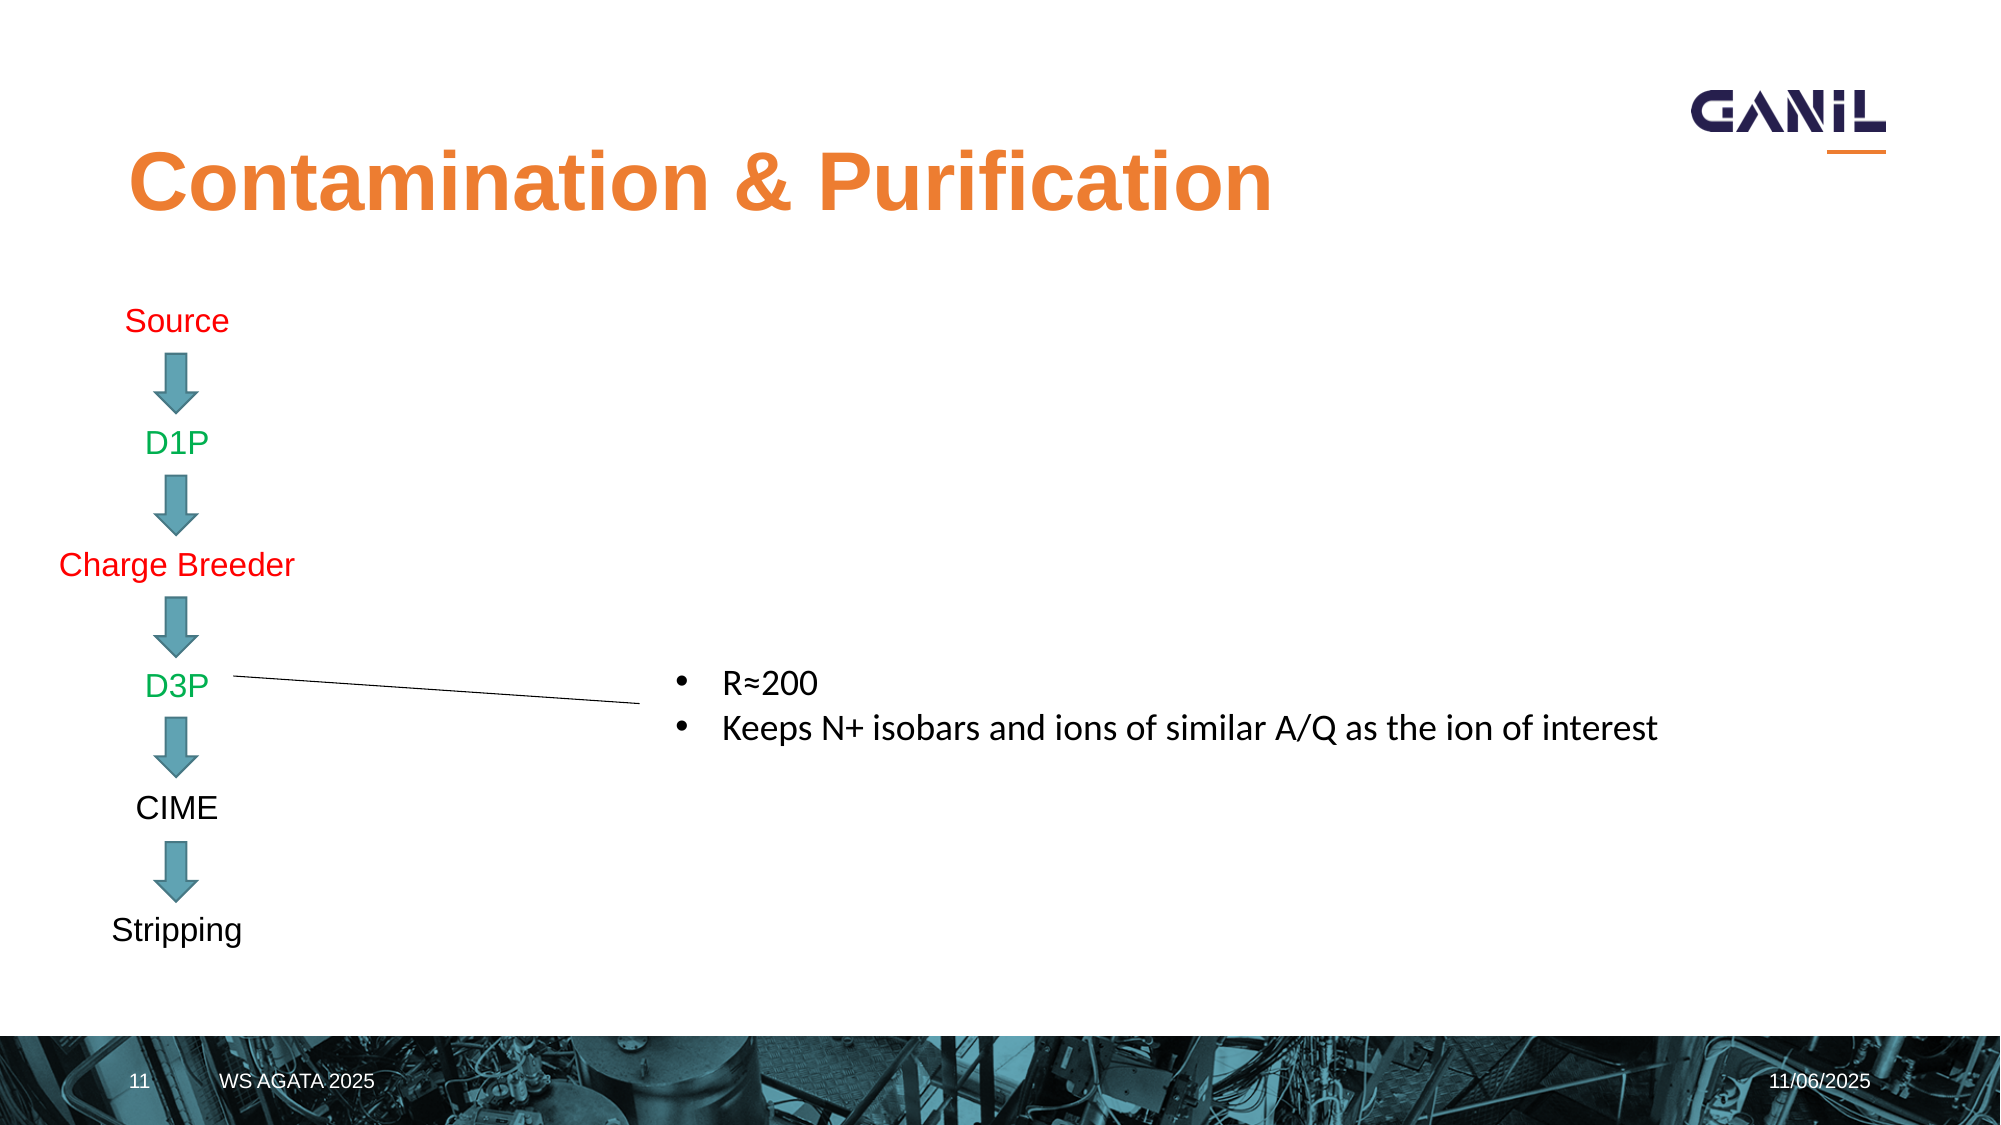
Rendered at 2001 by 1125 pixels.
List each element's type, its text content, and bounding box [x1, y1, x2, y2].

picture [0, 1036, 114, 1125]
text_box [233, 675, 640, 704]
footer WS AGATA 2025 [204, 1036, 681, 1125]
text_box R≈200 Keeps N+ isobars and ions of similar A/Q as the ion of interest [660, 650, 1675, 756]
picture [681, 1036, 1590, 1125]
slide_number 11 [114, 1036, 197, 1125]
picture [197, 1036, 204, 1125]
text_box Source D1P Charge Breeder D3P CIME Stripping [43, 296, 312, 976]
picture [1886, 1036, 2000, 1125]
title Contamination & Purification [114, 90, 1886, 278]
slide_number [1590, 1036, 1886, 1125]
